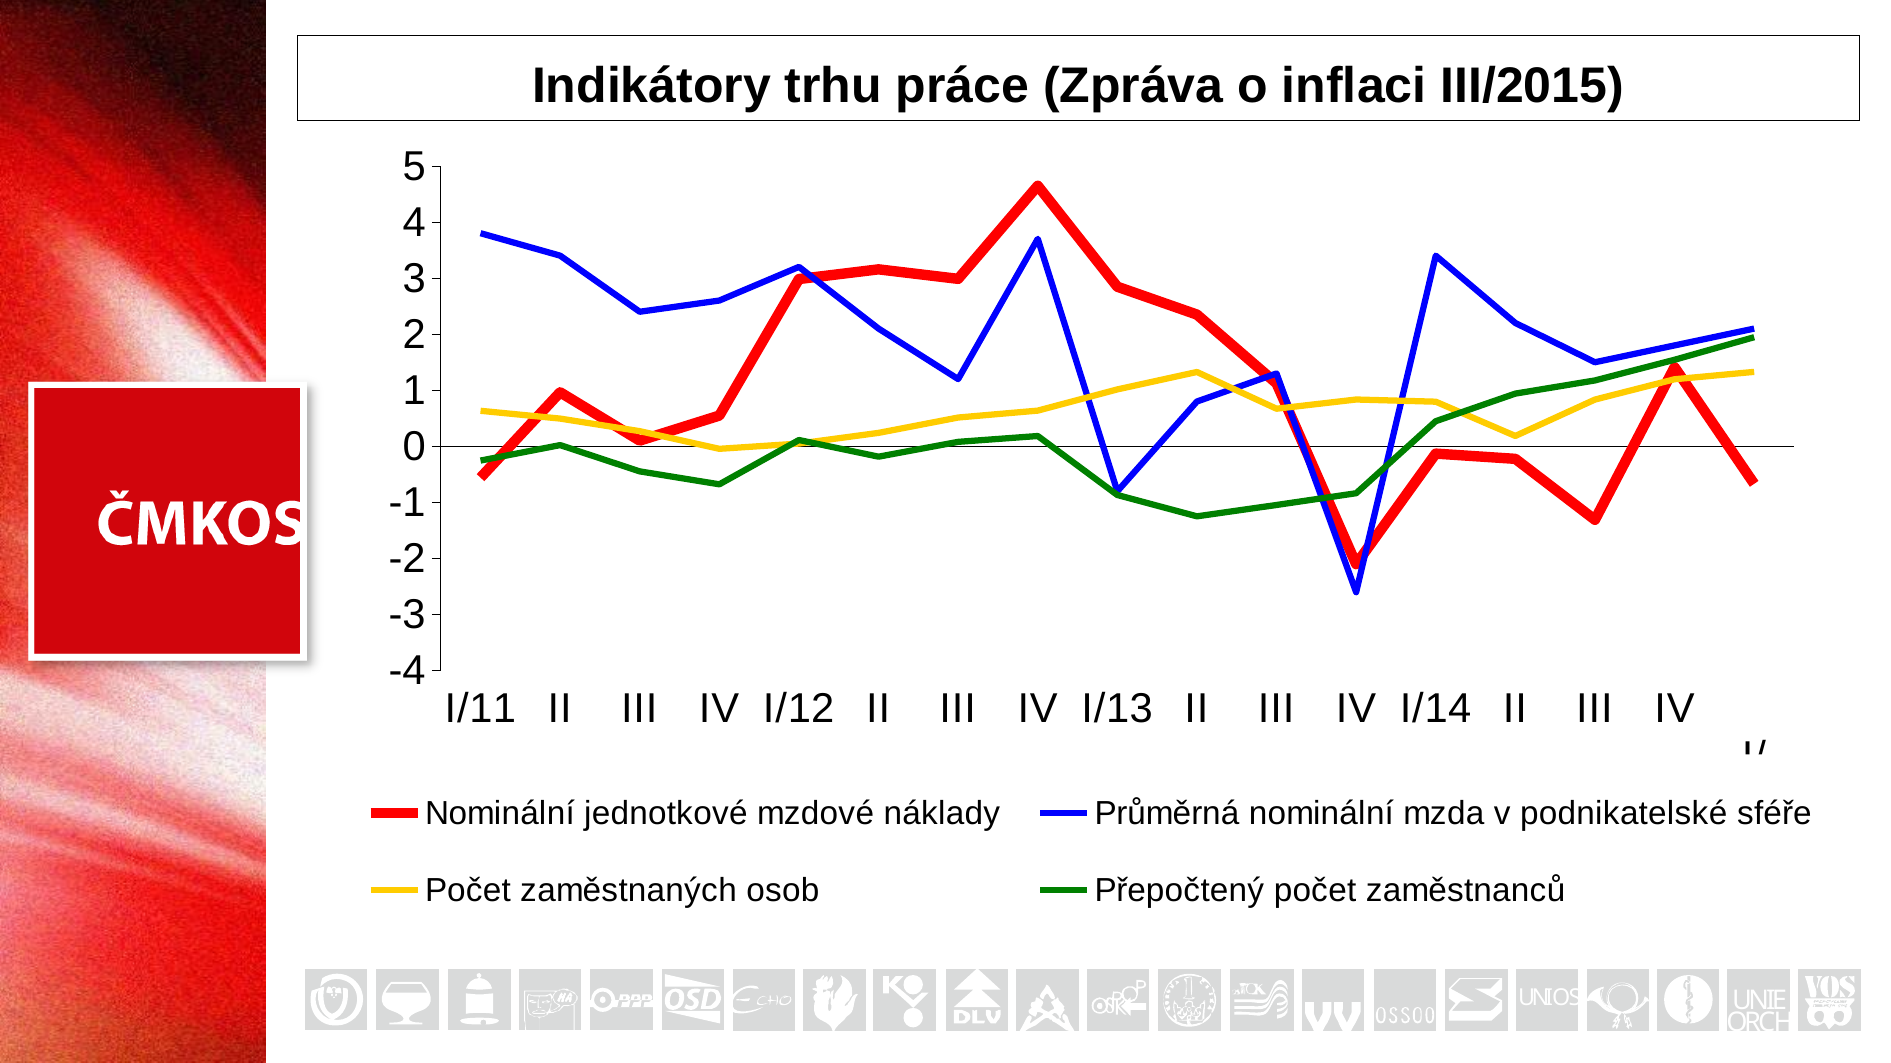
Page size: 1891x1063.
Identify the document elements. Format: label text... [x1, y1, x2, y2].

chart [340, 133, 1851, 951]
picture [0, 0, 326, 1063]
title Indikátory trhu práce (Zpráva o inflaci III/2015) [297, 35, 1860, 121]
